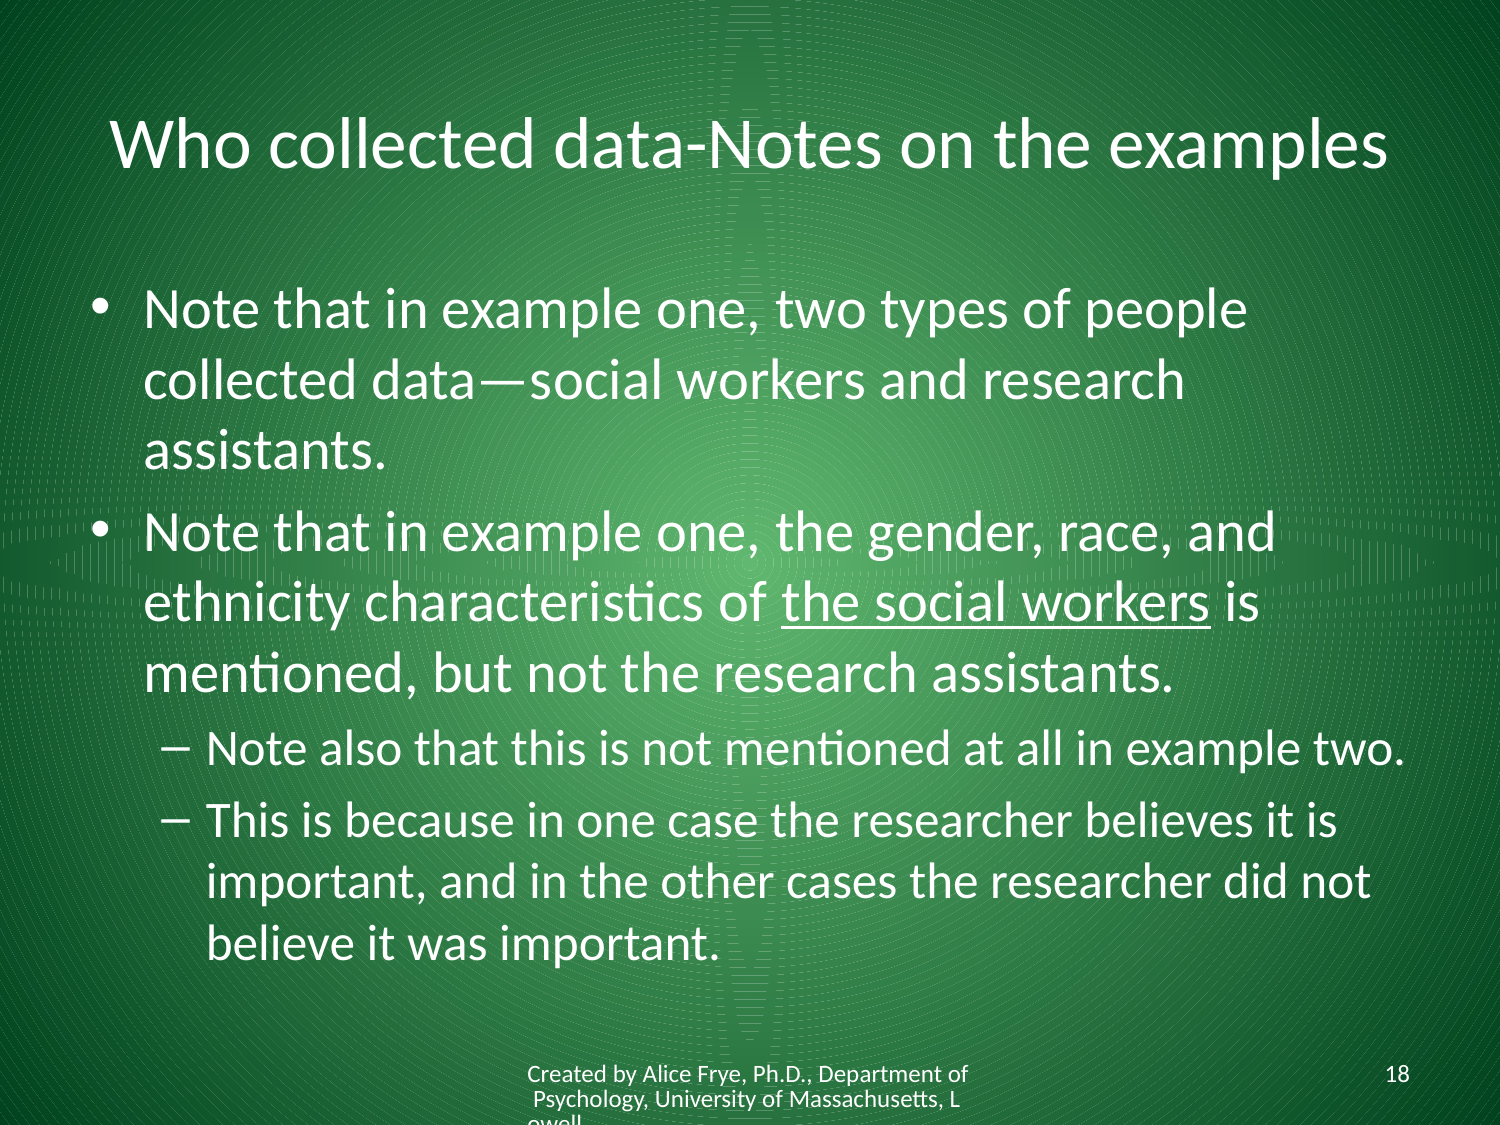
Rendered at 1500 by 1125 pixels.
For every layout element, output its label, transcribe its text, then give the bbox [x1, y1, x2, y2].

slide_number 18 [1074, 1042, 1425, 1103]
title Who collected data-Notes on the examples [75, 45, 1425, 233]
list Note that in example one, two types of people collected data—social workers and research assistants. Note that in example one, the gender, race, and ethnicity characteristics of the social workers is mentioned, but not the research assistants. Note also that this is not mentioned at all in example two. This is because in one case the researcher believes it is important, and in the other cases the researcher did not believe it was important. [75, 262, 1425, 1005]
footer Created by Alice Frye, Ph.D., Department of Psychology, University of Massachusetts, Lowell [512, 1042, 988, 1103]
